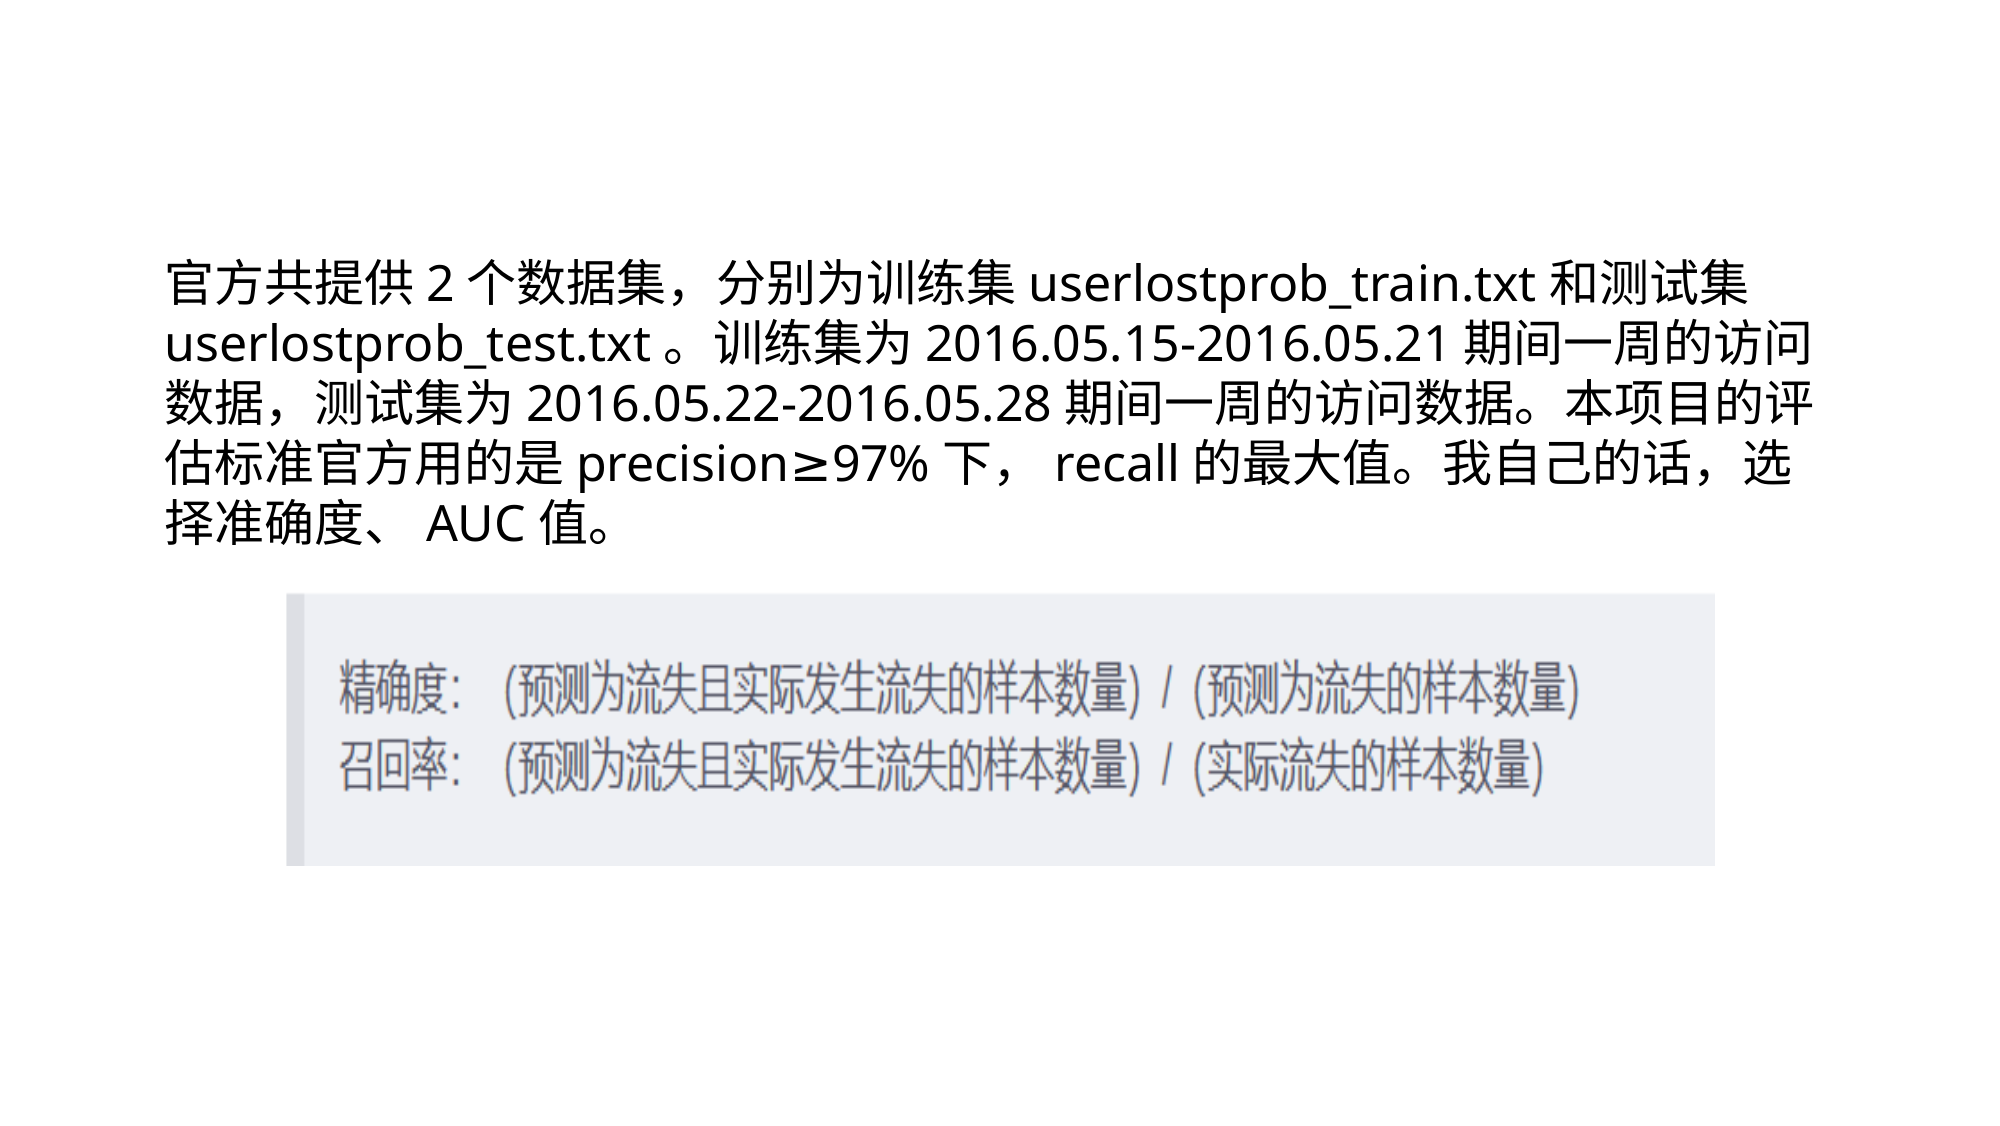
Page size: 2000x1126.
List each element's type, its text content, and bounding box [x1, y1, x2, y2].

text_box 官方共提供2个数据集，分别为训练集userlostprob_train.txt和测试集userlostprob_test.txt。训练集为2016.05.15-2016.05.21期间一周的访问数据，测试集为2016.05.22-2016.05.28期间一周的访问数据。本项目的评估标准官方用的是precision≥97%下，recall的最大值。我自己的话，选择准确度、AUC值。 [149, 243, 1851, 559]
picture [284, 585, 1715, 866]
